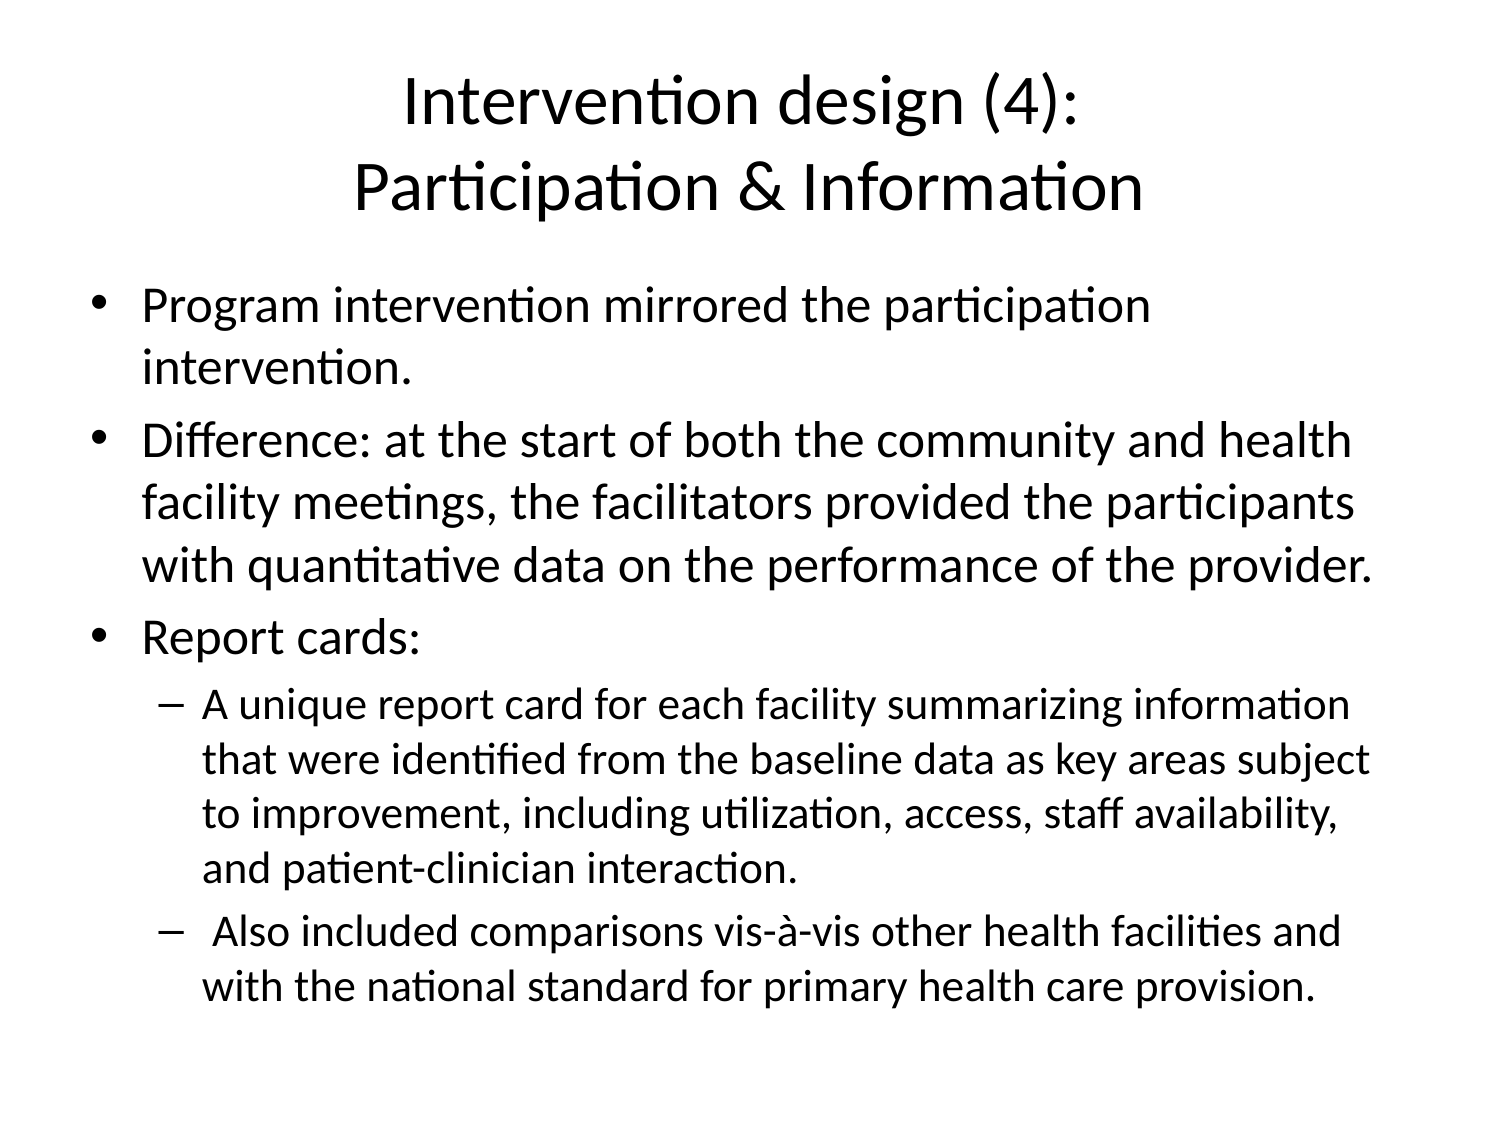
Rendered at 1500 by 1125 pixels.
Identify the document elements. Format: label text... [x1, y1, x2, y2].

title Intervention design (4): Participation & Information [75, 45, 1425, 233]
list Program intervention mirrored the participation intervention. Difference: at the start of both the community and health facility meetings, the facilitators provided the participants with quantitative data on the performance of the provider. Report cards: A unique report card for each facility summarizing information that were identified from the baseline data as key areas subject to improvement, including utilization, access, staff availability, and patient-clinician interaction. Also included comparisons vis-à-vis other health facilities and with the national standard for primary health care provision. [75, 262, 1425, 1063]
